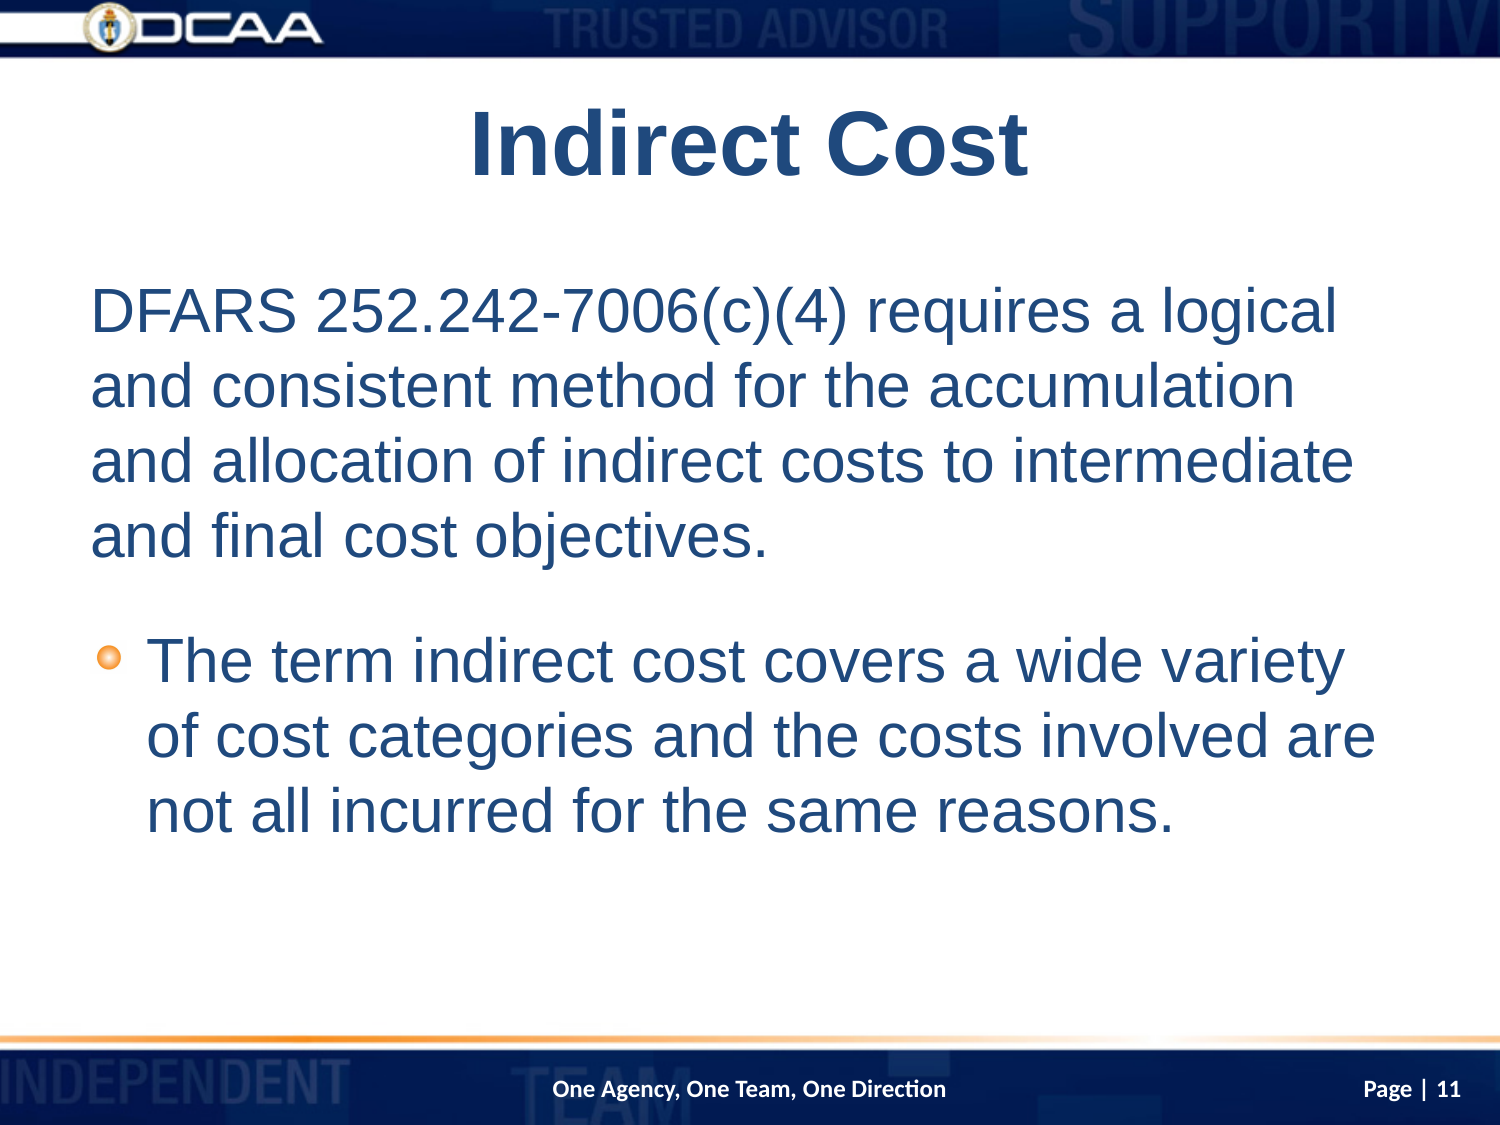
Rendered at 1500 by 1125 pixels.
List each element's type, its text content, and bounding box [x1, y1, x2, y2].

title Indirect Cost [75, 45, 1425, 233]
list DFARS 252.242-7006(c)(4) requires a logical and consistent method for the accumulation and allocation of indirect costs to intermediate and final cost objectives. The term indirect cost covers a wide variety of cost categories and the costs involved are not all incurred for the same reasons. [75, 262, 1425, 1005]
picture [0, 0, 1500, 1125]
slide_number Page | 11 [1234, 1065, 1477, 1111]
